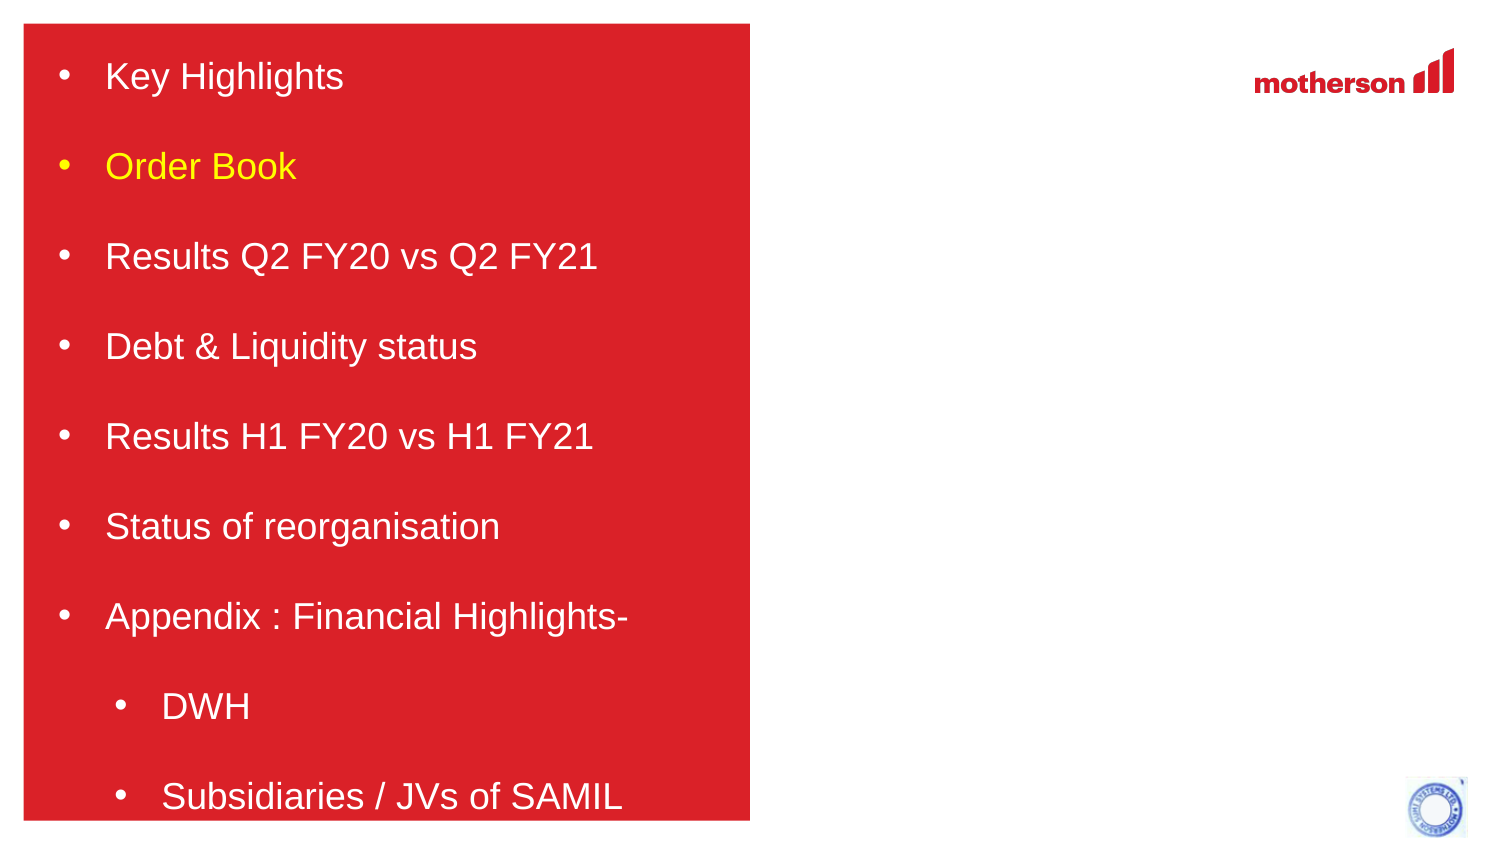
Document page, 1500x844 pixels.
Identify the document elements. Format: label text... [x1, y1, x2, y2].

picture [1405, 776, 1468, 838]
text_box Key Highlights Order Book Results Q2 FY20 vs Q2 FY21 Debt & Liquidity status Results H1 FY20 vs H1 FY21 Status of reorganisation Appendix : Financial Highlights- DWH Subsidiaries / JVs of SAMIL [43, 0, 714, 825]
picture [1255, 48, 1454, 93]
